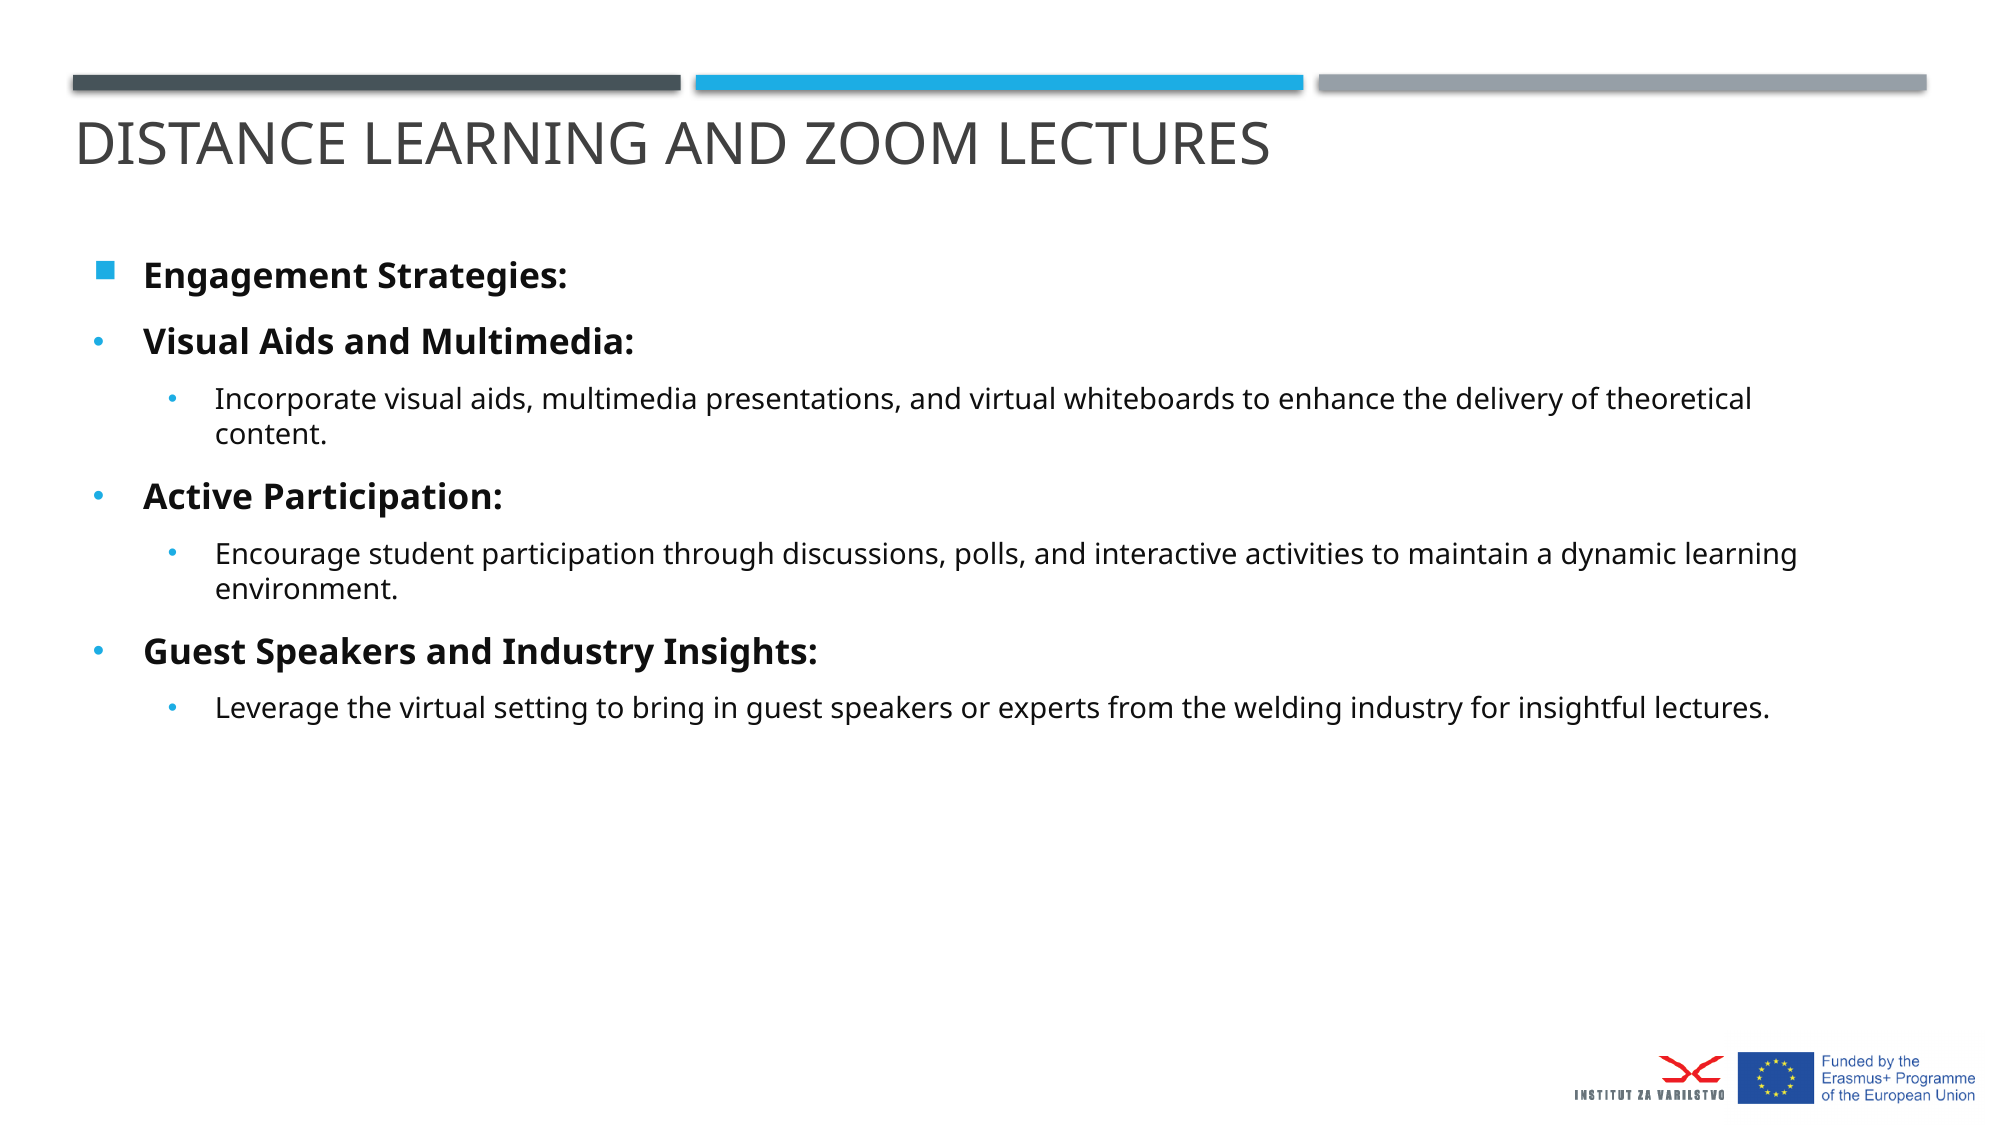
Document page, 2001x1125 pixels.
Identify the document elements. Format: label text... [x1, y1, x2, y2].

picture [1575, 1029, 1986, 1125]
list Engagement Strategies: Visual Aids and Multimedia: Incorporate visual aids, multimedia presentations, and virtual whiteboards to enhance the delivery of theoretical content. Active Participation: Encourage student participation through discussions, polls, and interactive activities to maintain a dynamic learning environment. Guest Speakers and Industry Insights: Leverage the virtual setting to bring in guest speakers or experts from the welding industry for insightful lectures. [77, 241, 1888, 973]
title Distance learning and zoom lectures [59, 0, 1869, 184]
